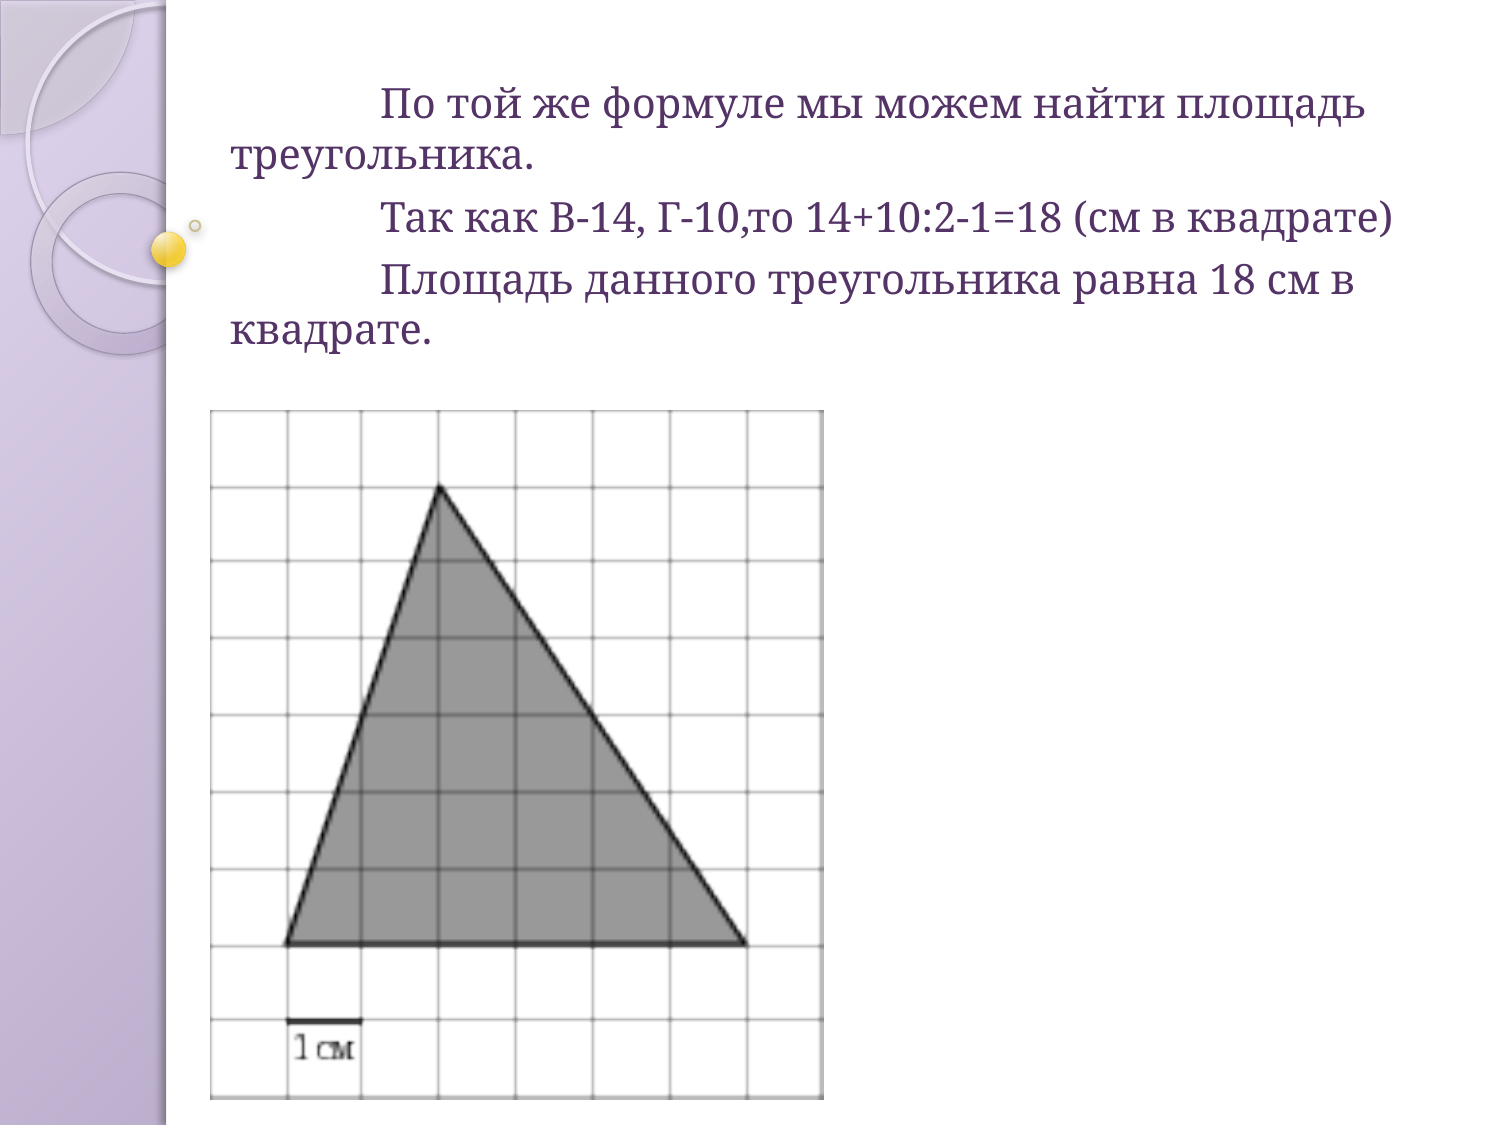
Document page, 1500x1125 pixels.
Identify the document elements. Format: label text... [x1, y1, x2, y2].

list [210, 409, 824, 1100]
subtitle По той же формуле мы можем найти площадь треугольника. Так как В-14, Г-10,то 14+10:2-1=18 (см в квадрате) Площадь данного треугольника равна 18 см в квадрате. [210, 23, 1442, 411]
